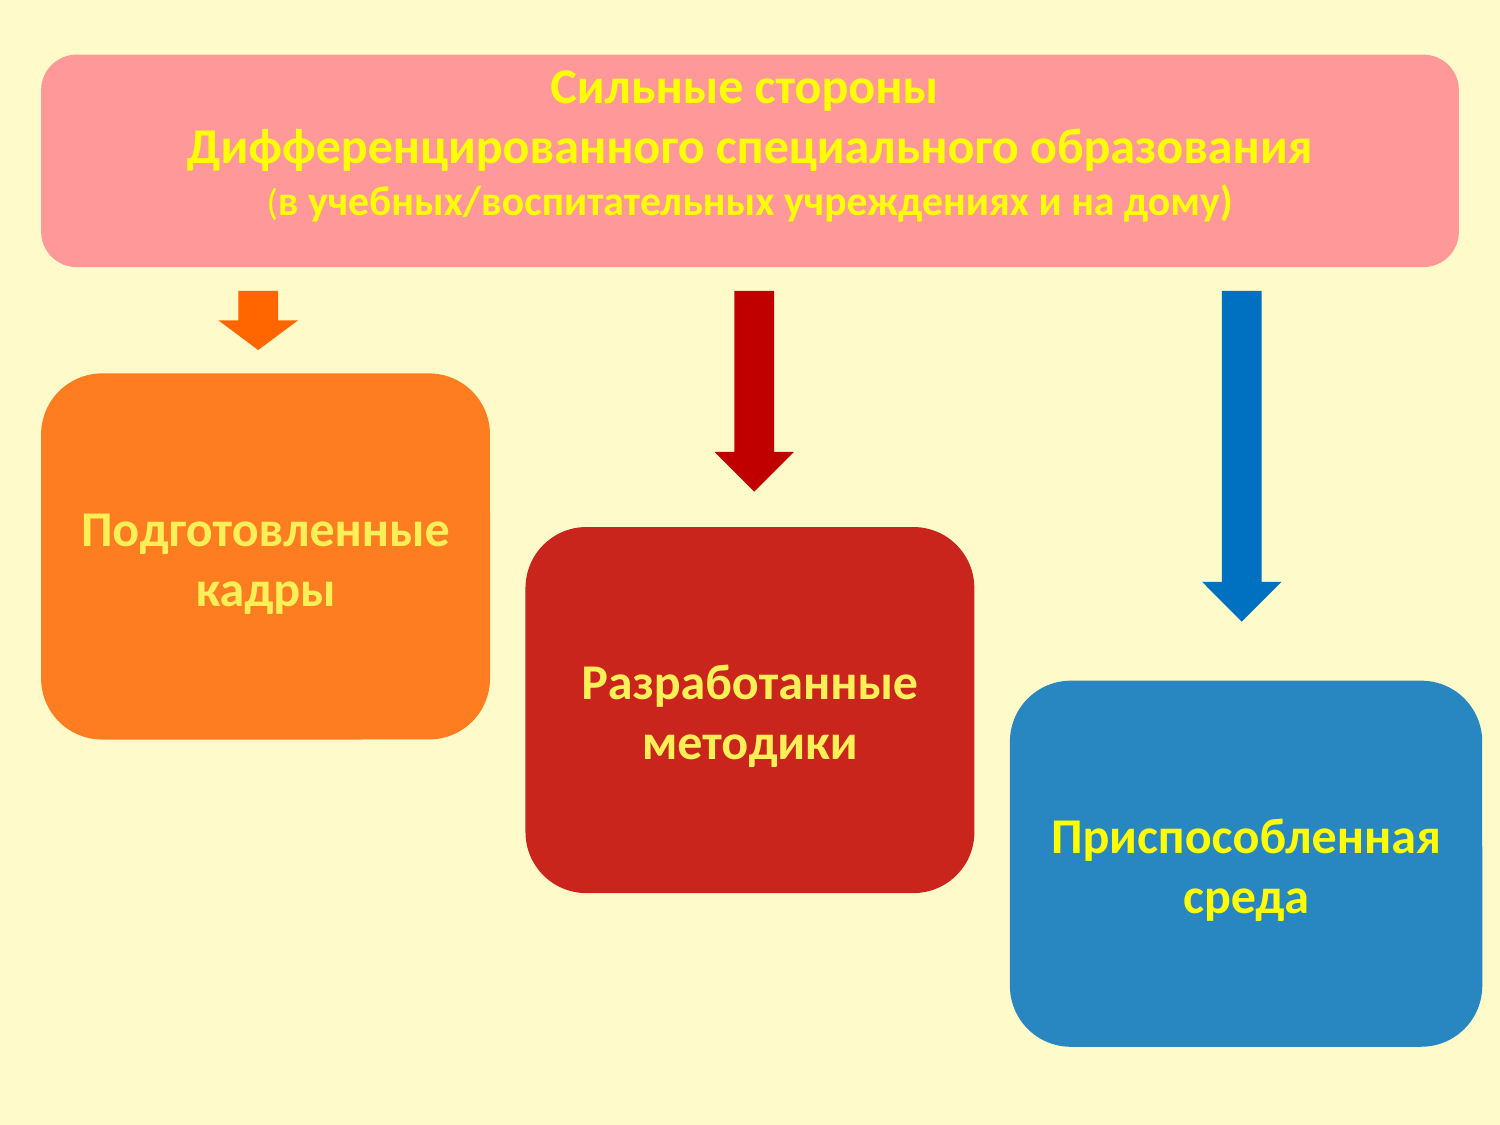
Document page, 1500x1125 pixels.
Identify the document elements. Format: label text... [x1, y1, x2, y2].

text_box Сильные стороны Дифференцированного специального образования (в учебных/воспитательных учреждениях и на дому) [39, 52, 1461, 269]
text_box [1200, 289, 1284, 623]
text_box Подготовленные кадры [39, 371, 492, 742]
text_box [216, 289, 300, 352]
text_box [712, 289, 796, 493]
text_box Разработанные методики [523, 525, 977, 895]
text_box Приспособленная среда [1008, 678, 1485, 1049]
